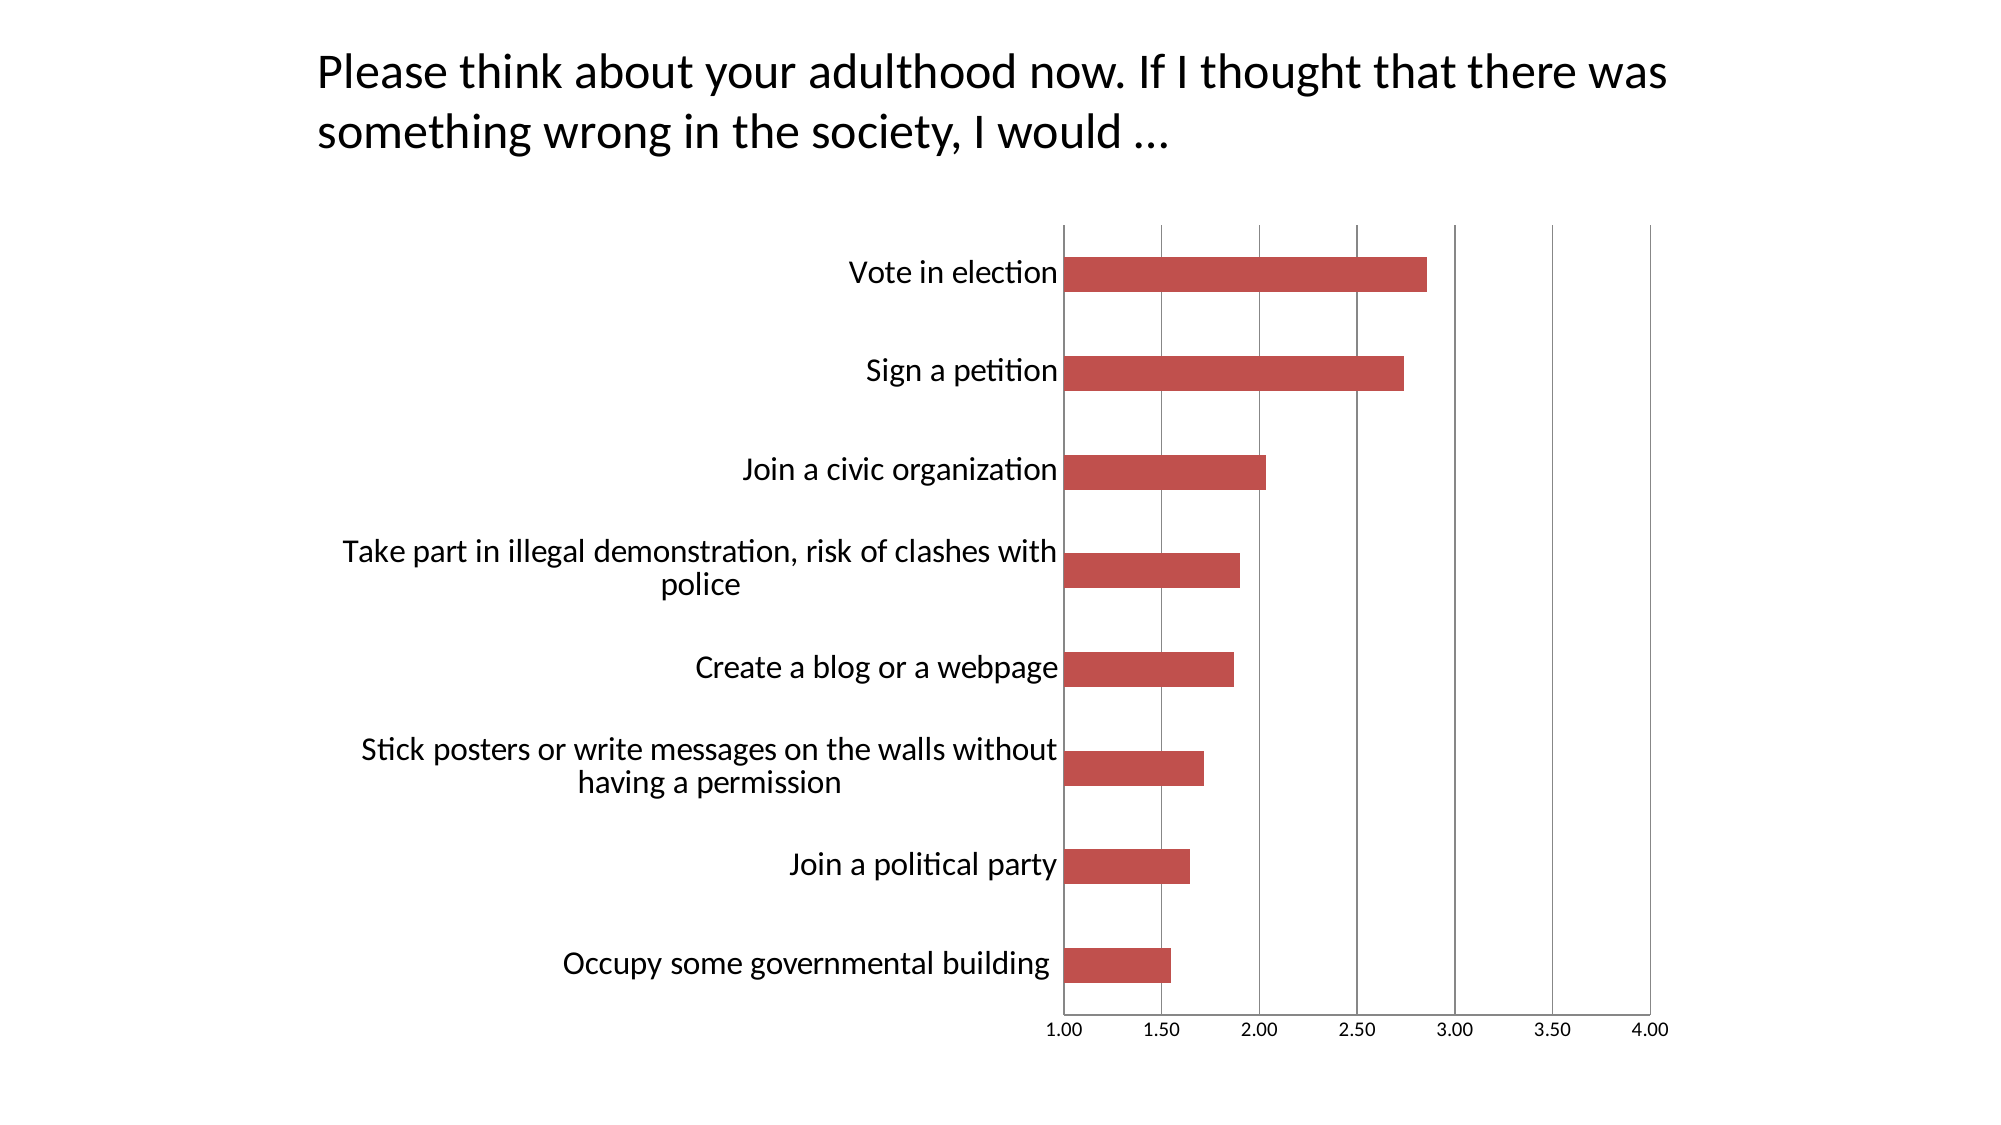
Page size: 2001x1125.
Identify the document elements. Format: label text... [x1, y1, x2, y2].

chart [314, 208, 1698, 1059]
text_box Please think about your adulthood now. If I thought that there was something wrong in the society, I would … [303, 30, 1697, 166]
